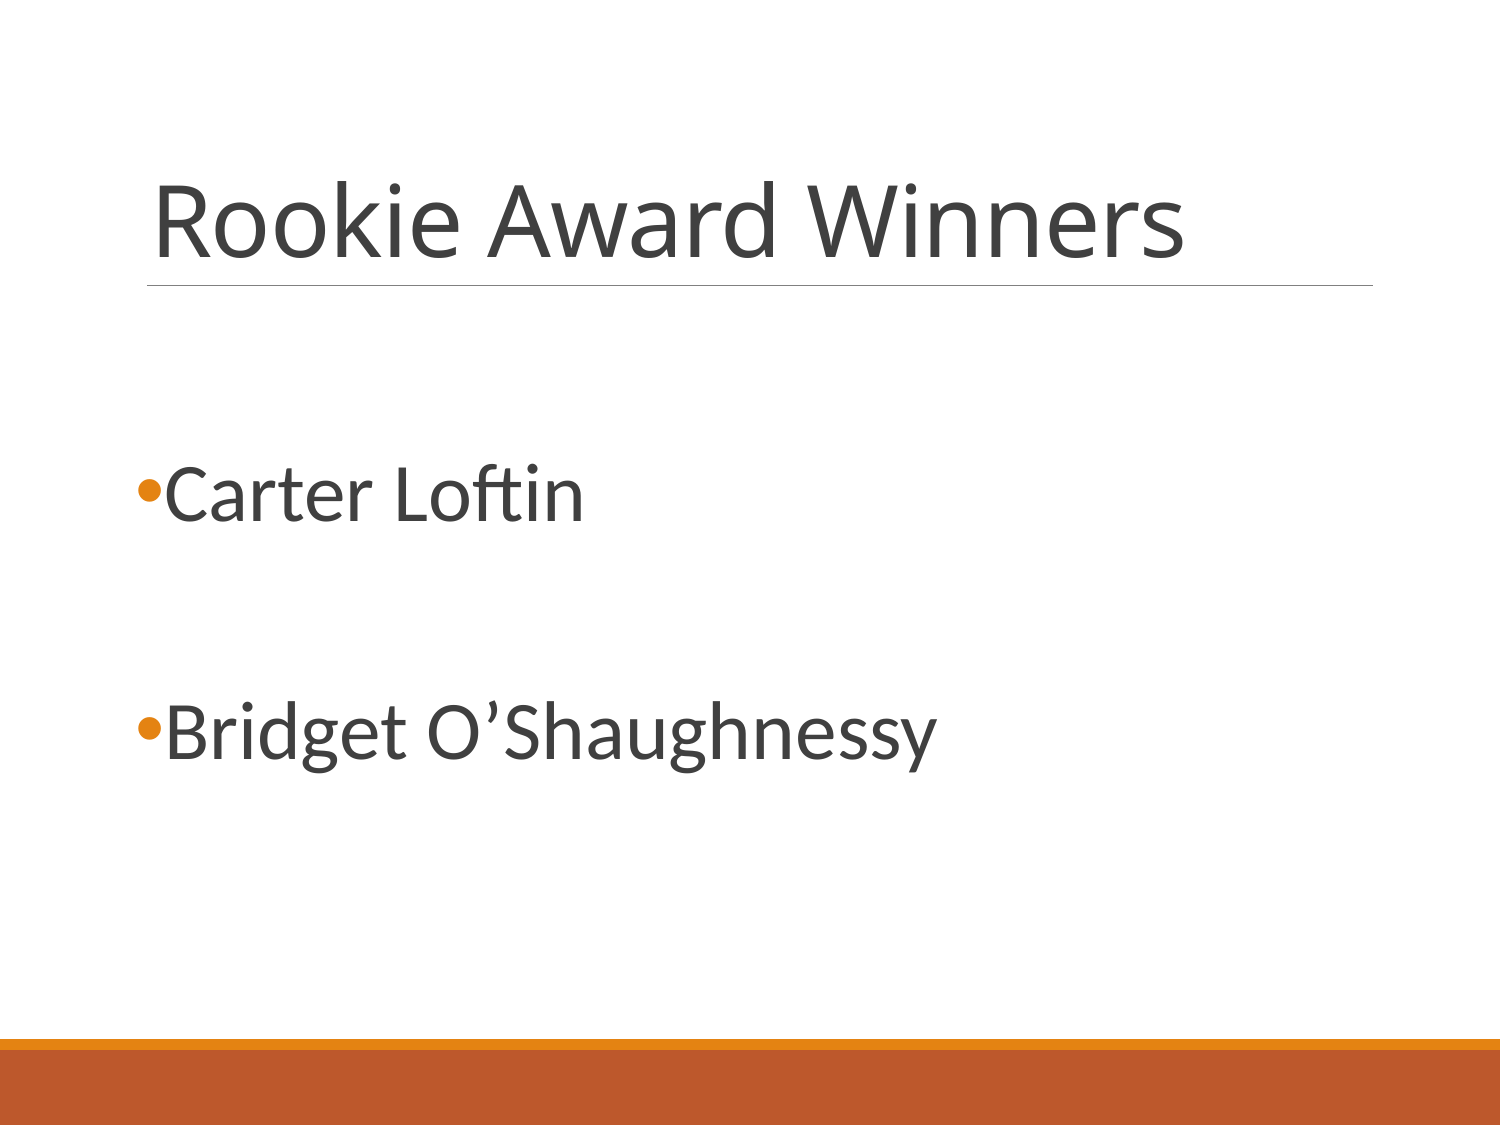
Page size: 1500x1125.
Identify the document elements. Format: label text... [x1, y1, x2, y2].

title Rookie Award Winners [135, 47, 1373, 285]
list Carter Loftin Bridget O’Shaughnessy [135, 302, 1373, 963]
